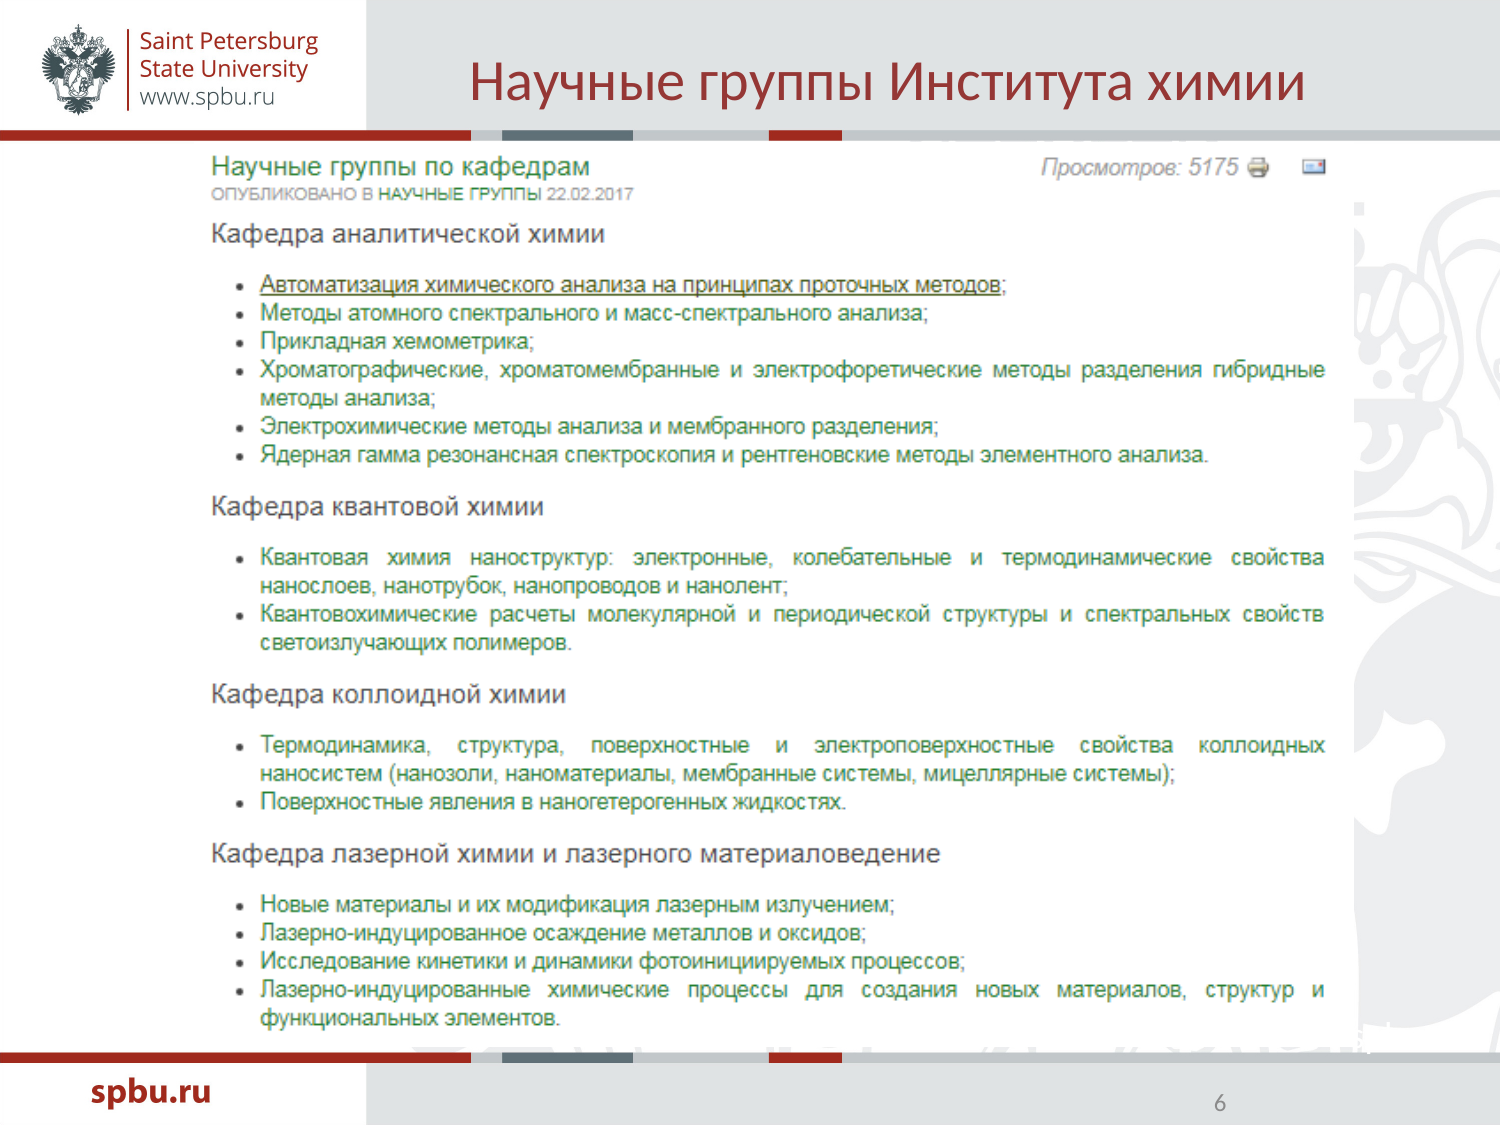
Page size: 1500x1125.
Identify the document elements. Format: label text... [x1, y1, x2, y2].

picture [0, 0, 1500, 1125]
title Научные группы Института химии [454, 30, 1378, 124]
slide_number 6 [1198, 1077, 1447, 1125]
